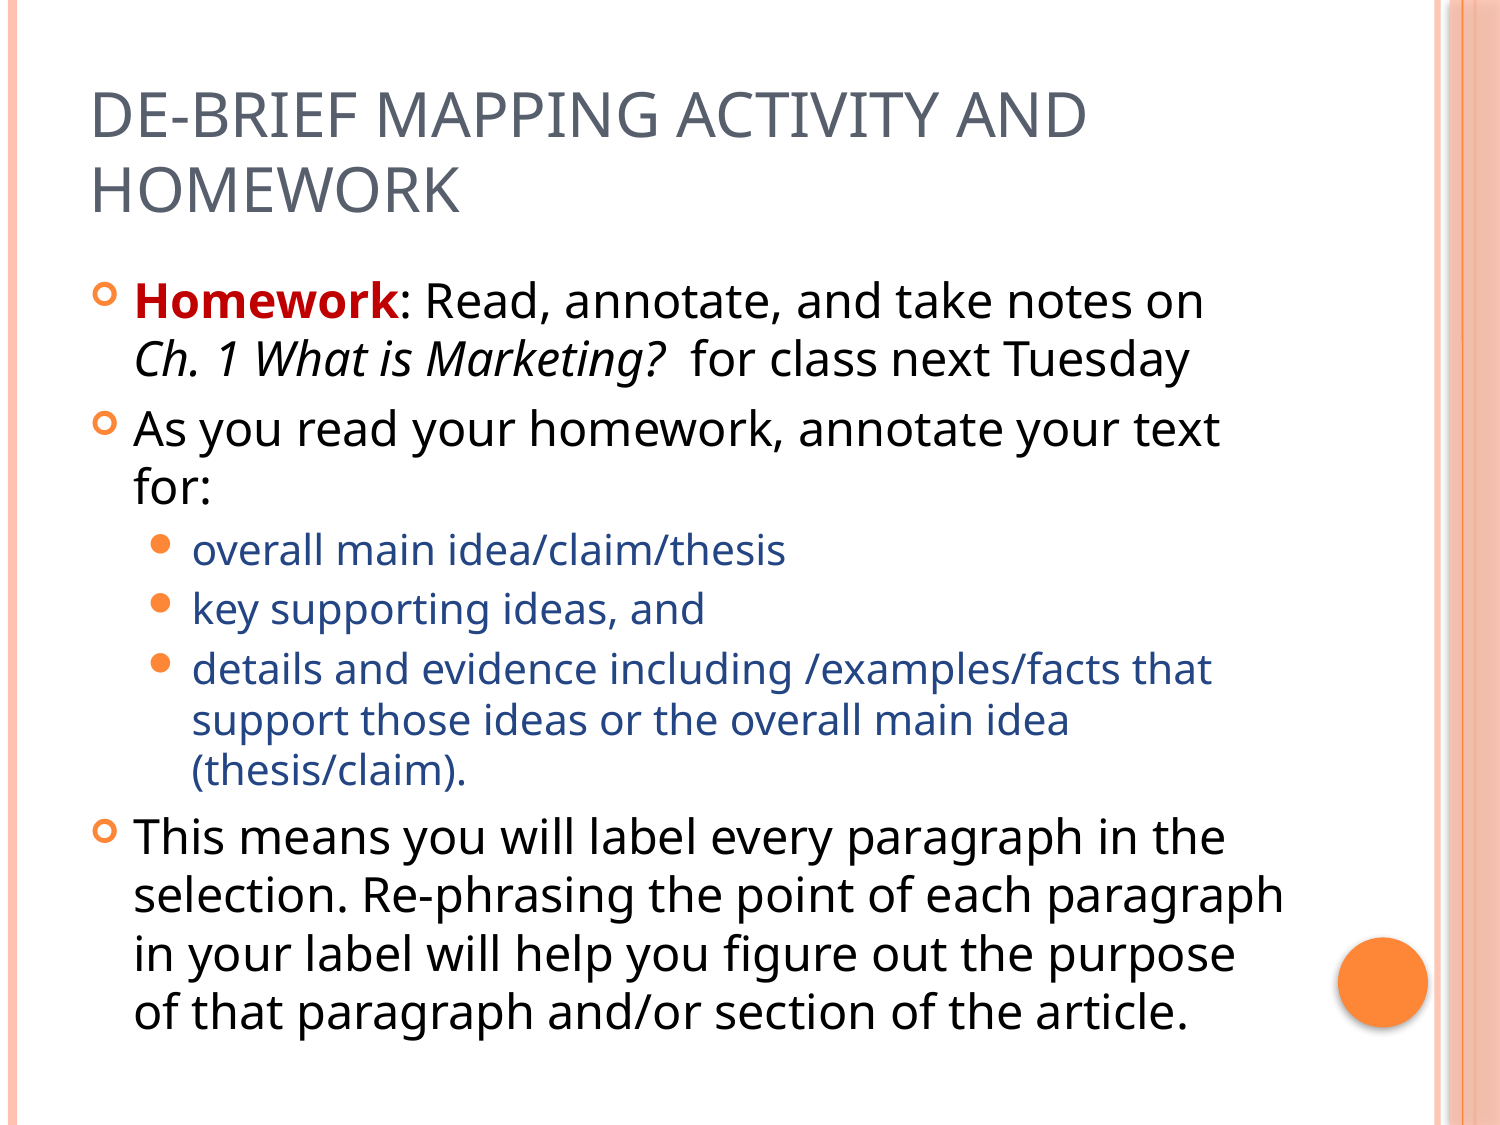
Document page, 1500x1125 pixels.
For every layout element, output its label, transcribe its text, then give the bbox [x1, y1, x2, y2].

list Homework: Read, annotate, and take notes on Ch. 1 What is Marketing? for class next Tuesday As you read your homework, annotate your text for: overall main idea/claim/thesis key supporting ideas, and details and evidence including /examples/facts that support those ideas or the overall main idea (thesis/claim). This means you will label every paragraph in the selection. Re-phrasing the point of each paragraph in your label will help you figure out the purpose of that paragraph and/or section of the article. [75, 262, 1300, 1062]
title De-brief Mapping Activity and Homework [75, 45, 1300, 233]
